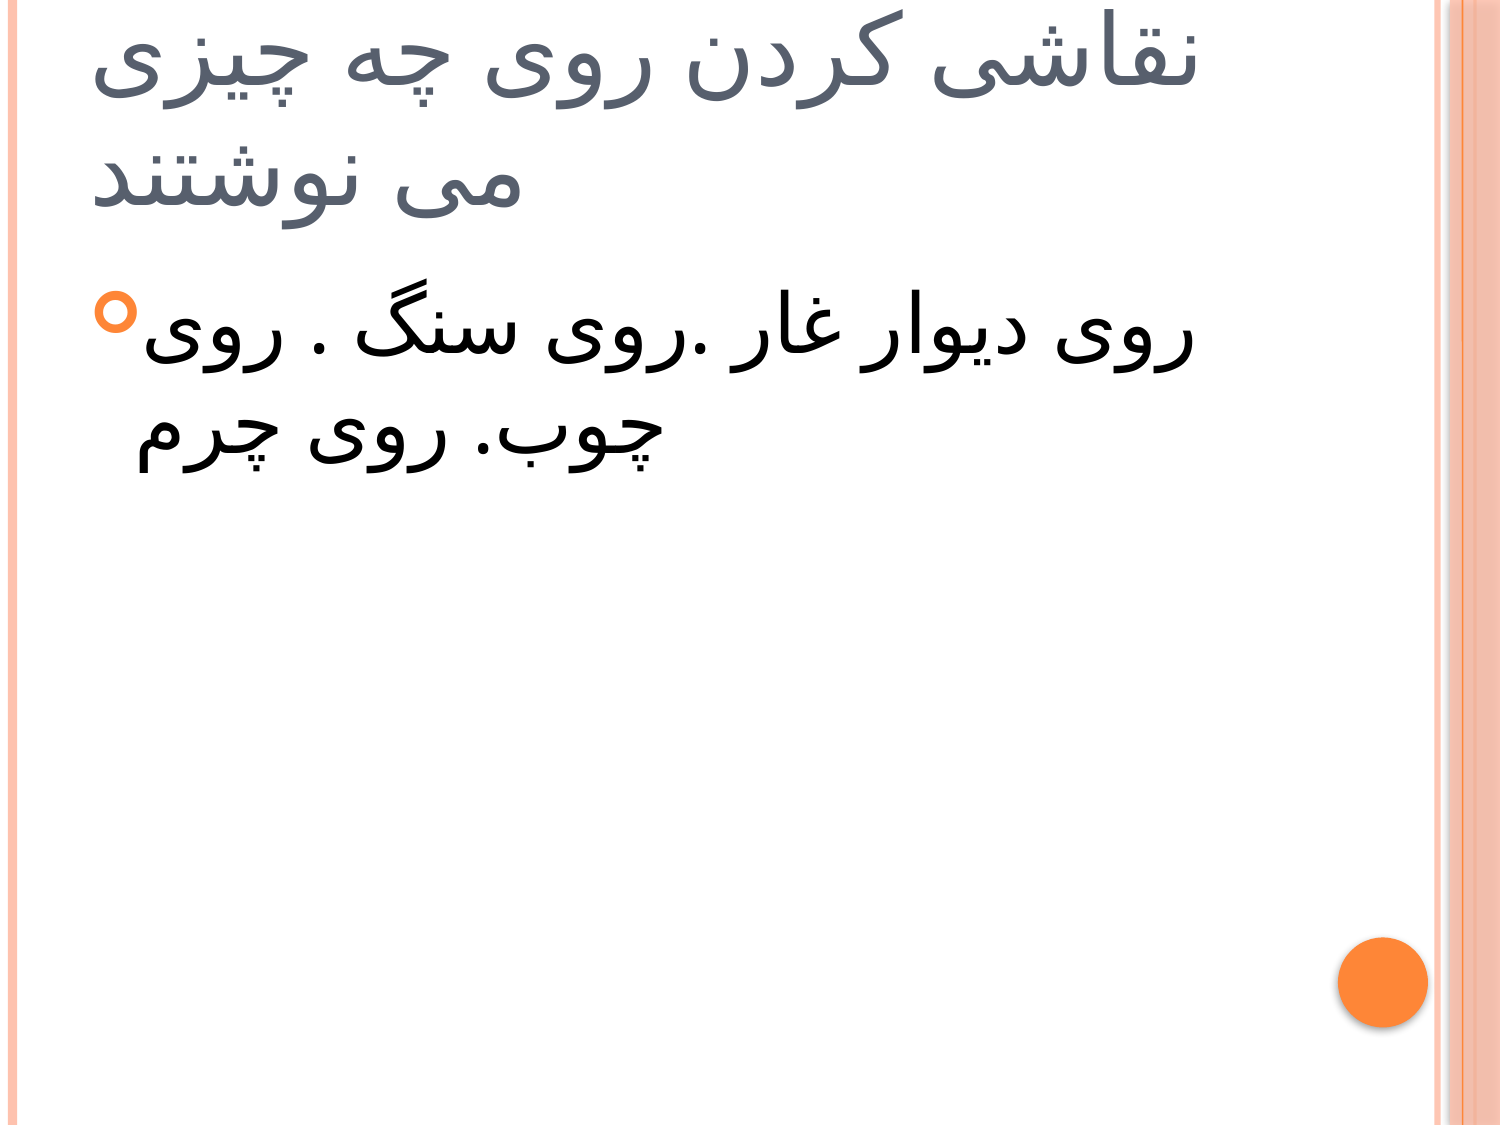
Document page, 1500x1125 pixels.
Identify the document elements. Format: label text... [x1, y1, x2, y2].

list روی دیوار غار .روی سنگ . روی چوب. روی چرم [75, 262, 1300, 1062]
title نیاکان ما برای نوشتن و نقاشی کردن روی چه چیزی می نوشتند [75, 45, 1300, 233]
